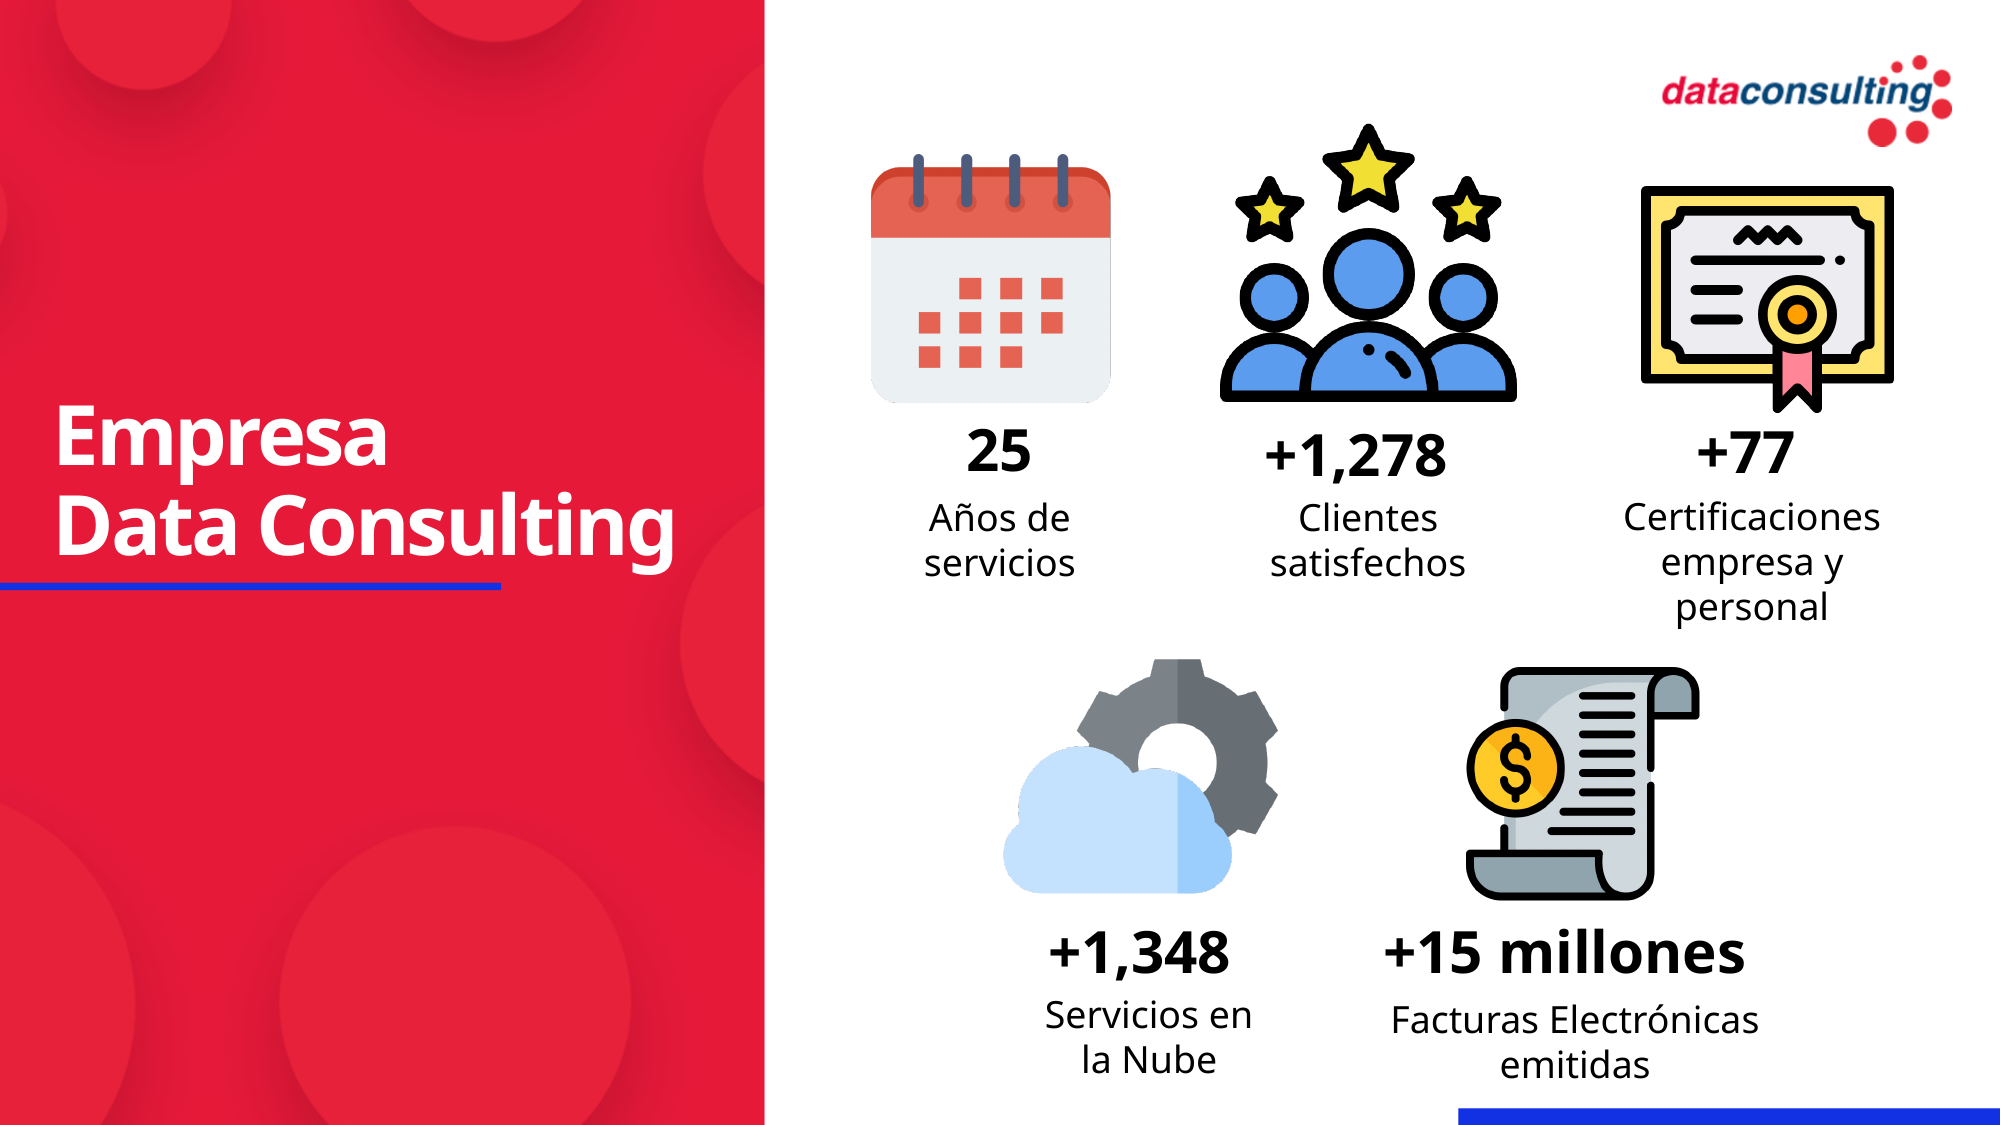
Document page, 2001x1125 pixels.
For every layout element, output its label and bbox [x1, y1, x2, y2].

picture [1458, 659, 1707, 908]
picture [1220, 114, 1517, 411]
picture [866, 154, 1115, 403]
picture [1641, 173, 1894, 426]
list [0, 0, 2000, 1125]
picture [1003, 638, 1278, 914]
